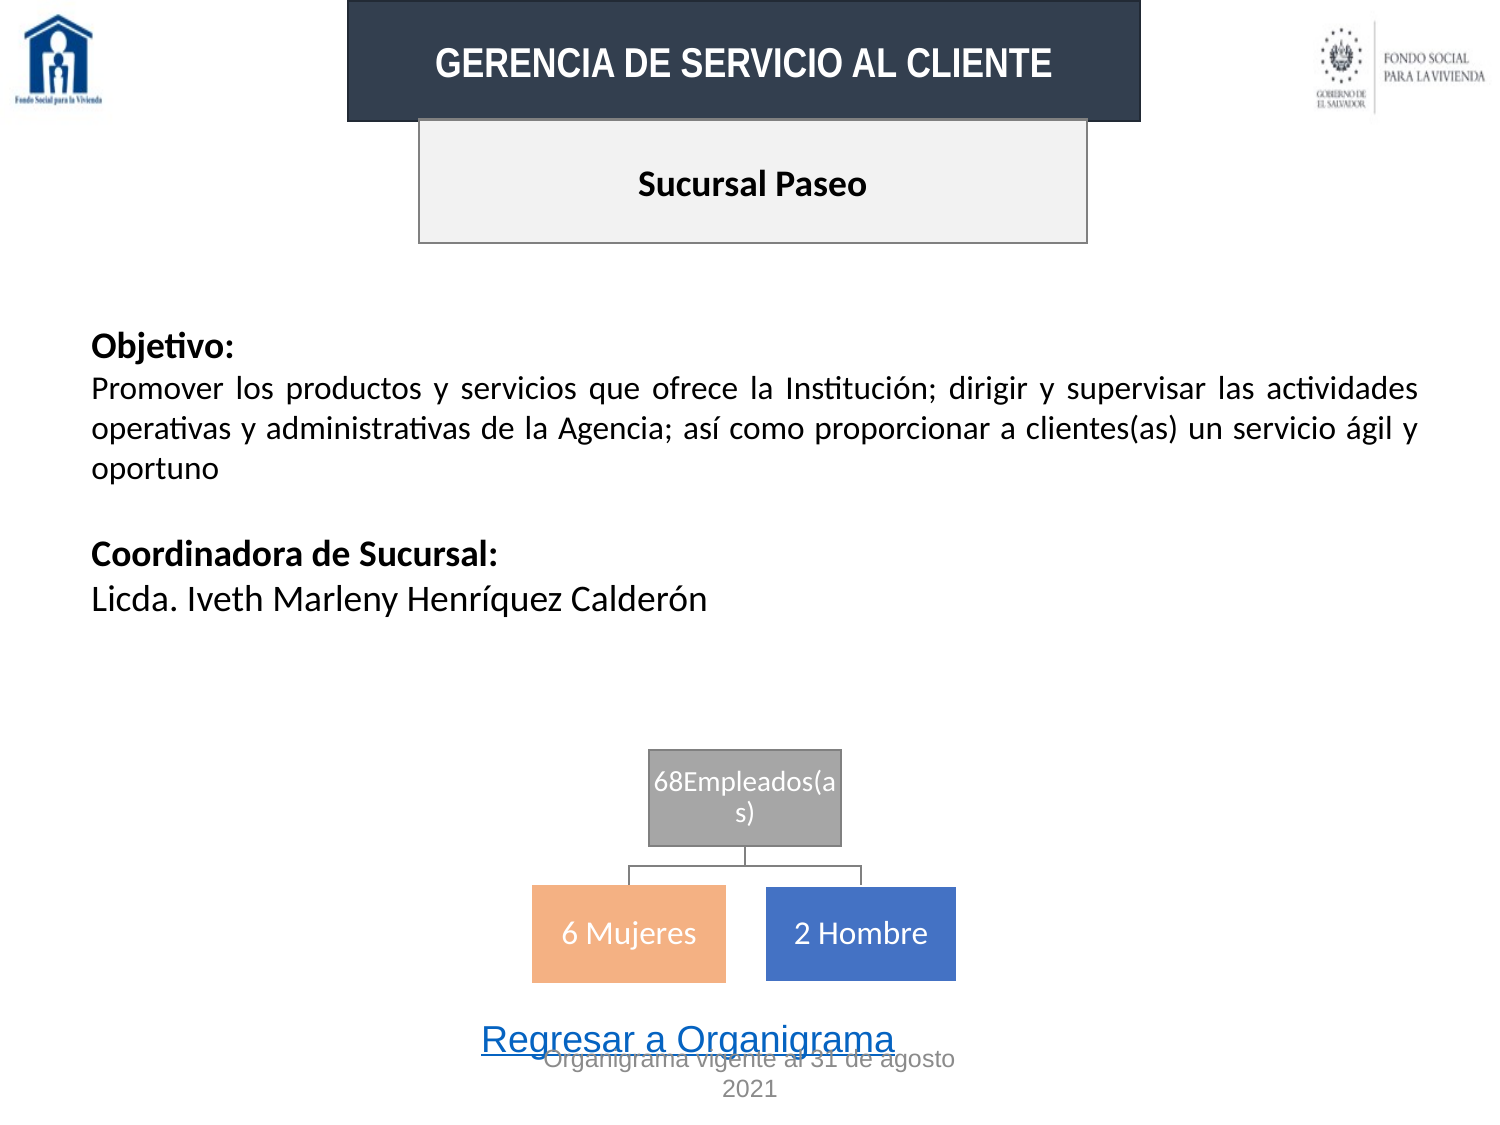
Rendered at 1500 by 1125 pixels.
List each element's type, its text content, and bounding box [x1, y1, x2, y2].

text_box Coordinadora de Sucursal: Licda. Iveth Marleny Henríquez Calderón [76, 521, 756, 671]
text_box Regresar a Organigrama [466, 1007, 957, 1067]
text_box Sucursal Paseo [418, 118, 1088, 244]
text_box Objetivo: Promover los productos y servicios que ofrece la Institución; dirigir y supervisar las actividades operativas y administrativas de la Agencia; así como proporcionar a clientes(as) un servicio ágil y oportuno [76, 313, 1436, 494]
text_box GERENCIA DE SERVICIO AL CLIENTE [347, 0, 1141, 122]
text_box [498, 749, 993, 982]
footer Organigrama vigente al 31 de agosto 2021 [496, 1042, 1004, 1103]
picture [0, 0, 1500, 1125]
